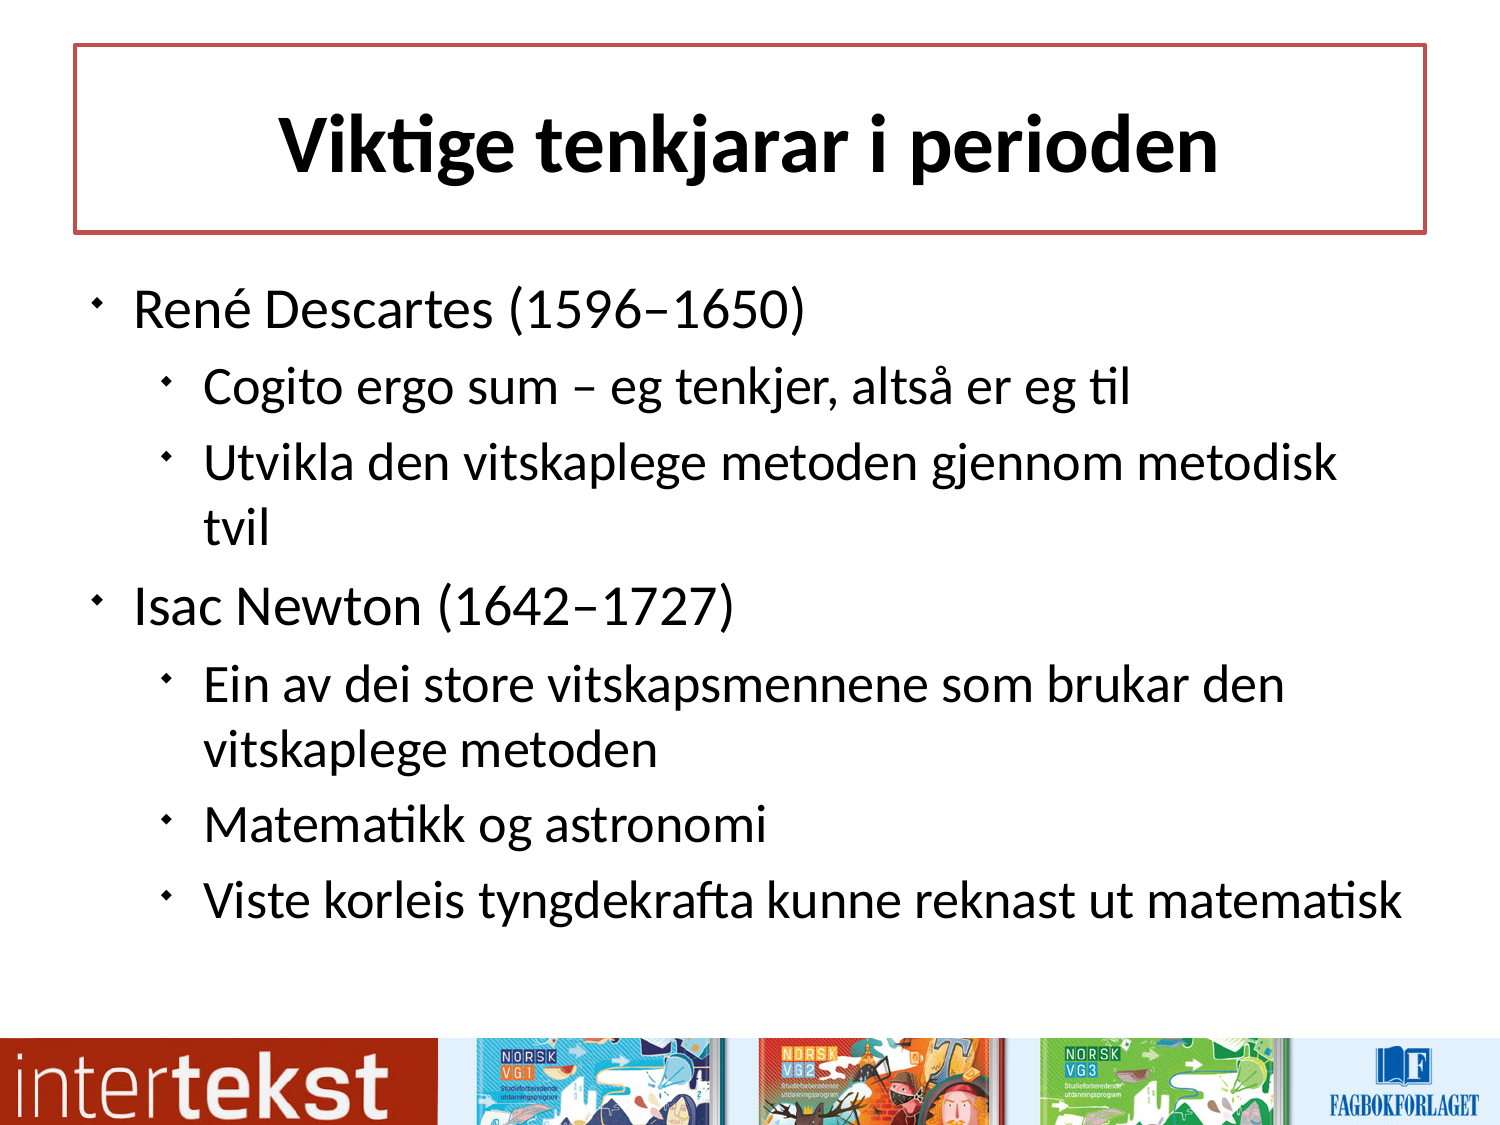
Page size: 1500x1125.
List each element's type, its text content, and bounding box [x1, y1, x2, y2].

picture [0, 1038, 722, 1125]
list René Descartes (1596–1650) Cogito ergo sum – eg tenkjer, altså er eg til Utvikla den vitskaplege metoden gjennom metodisk tvil Isac Newton (1642–1727) Ein av dei store vitskapsmennene som brukar den vitskaplege metoden Matematikk og astronomi Viste korleis tyngdekrafta kunne reknast ut matematisk [75, 262, 1425, 1005]
title Viktige tenkjarar i perioden [73, 43, 1427, 235]
picture [725, 1038, 1500, 1125]
